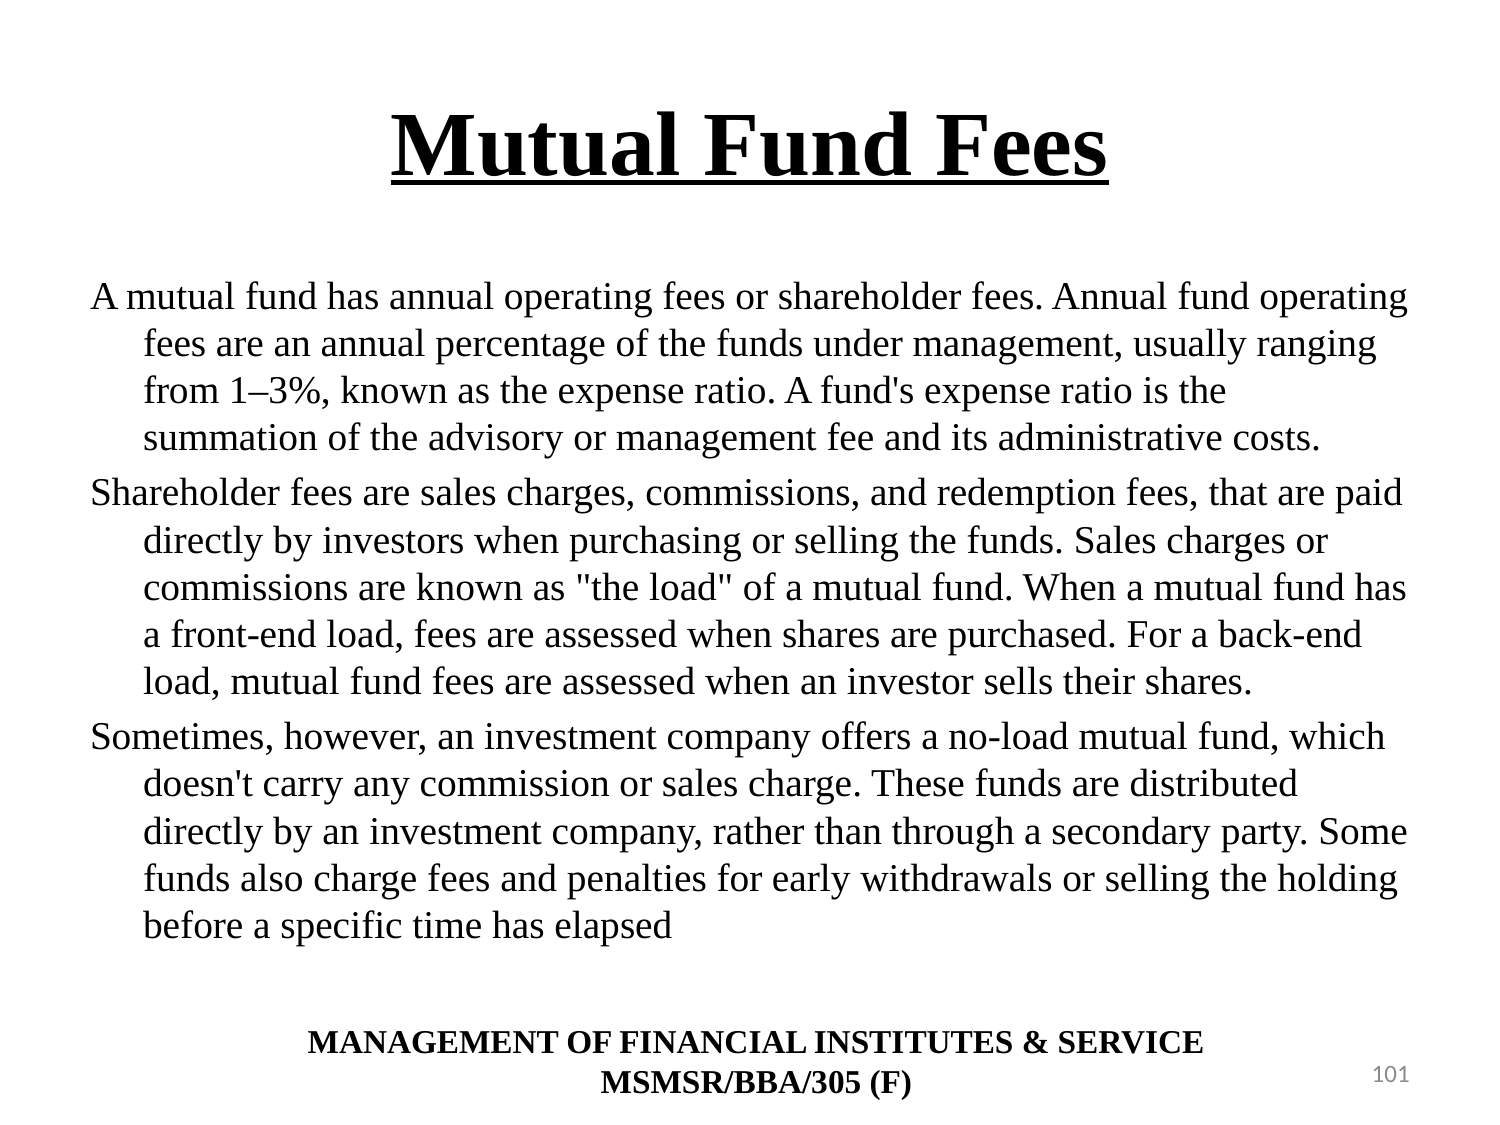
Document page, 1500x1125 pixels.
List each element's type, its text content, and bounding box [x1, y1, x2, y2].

list A mutual fund has annual operating fees or shareholder fees. Annual fund operating fees are an annual percentage of the funds under management, usually ranging from 1–3%, known as the expense ratio. A fund's expense ratio is the summation of the advisory or management fee and its administrative costs. Shareholder fees are sales charges, commissions, and redemption fees, that are paid directly by investors when purchasing or selling the funds. Sales charges or commissions are known as "the load" of a mutual fund. When a mutual fund has a front-end load, fees are assessed when shares are purchased. For a back-end load, mutual fund fees are assessed when an investor sells their shares. Sometimes, however, an investment company offers a no-load mutual fund, which doesn't carry any commission or sales charge. These funds are distributed directly by an investment company, rather than through a secondary party. Some funds also charge fees and penalties for early withdrawals or selling the holding before a specific time has elapsed [75, 262, 1425, 1005]
title Mutual Fund Fees [75, 45, 1425, 233]
slide_number 101 [1074, 1042, 1425, 1103]
text_box MANAGEMENT OF FINANCIAL INSTITUTES & SERVICE MSMSR/BBA/305 (F) [125, 1012, 1388, 1107]
